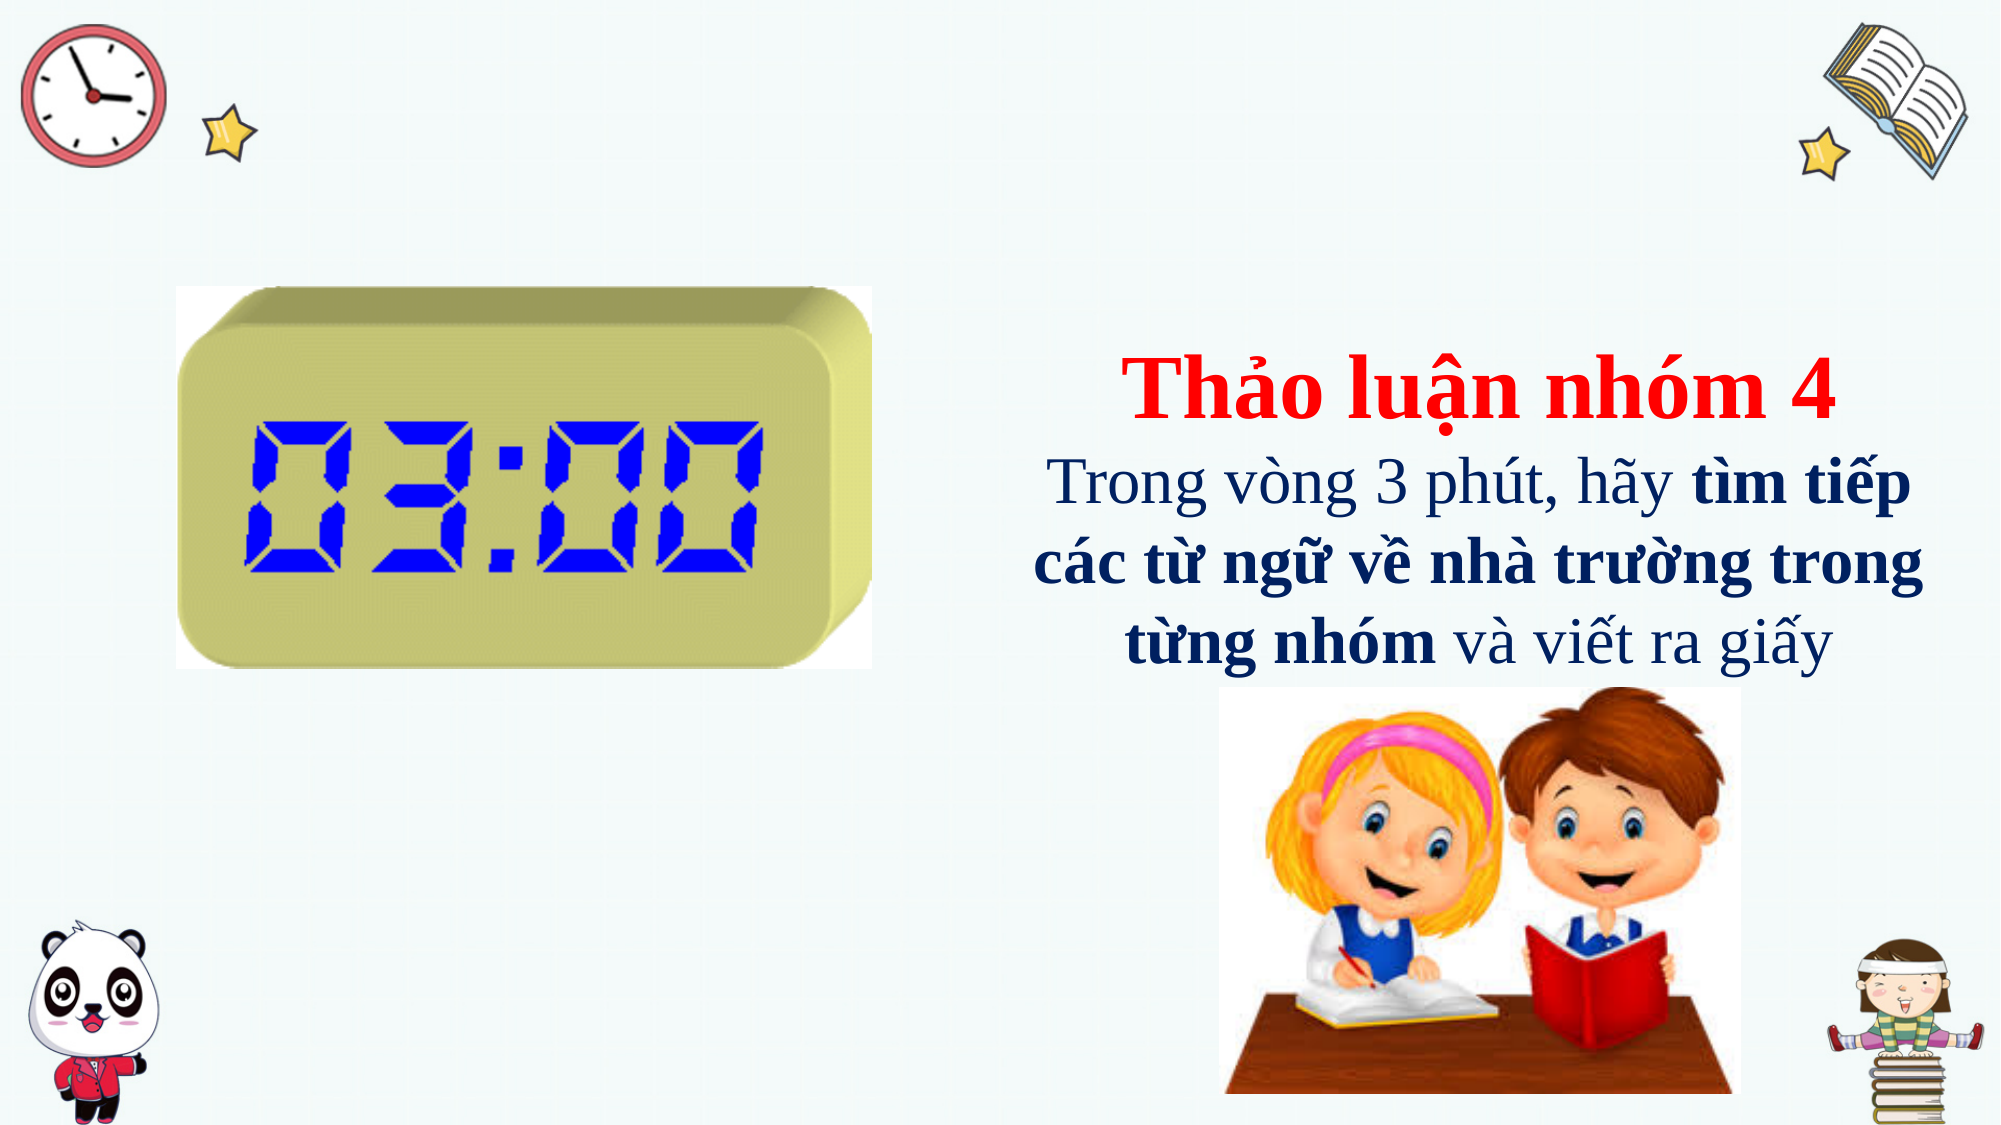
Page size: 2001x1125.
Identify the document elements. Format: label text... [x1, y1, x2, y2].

text_box Thảo luận nhóm 4 Trong vòng 3 phút, hãy tìm tiếp các từ ngữ về nhà trường trong từng nhóm và viết ra giấy [988, 319, 1971, 684]
picture [0, 0, 2001, 1125]
